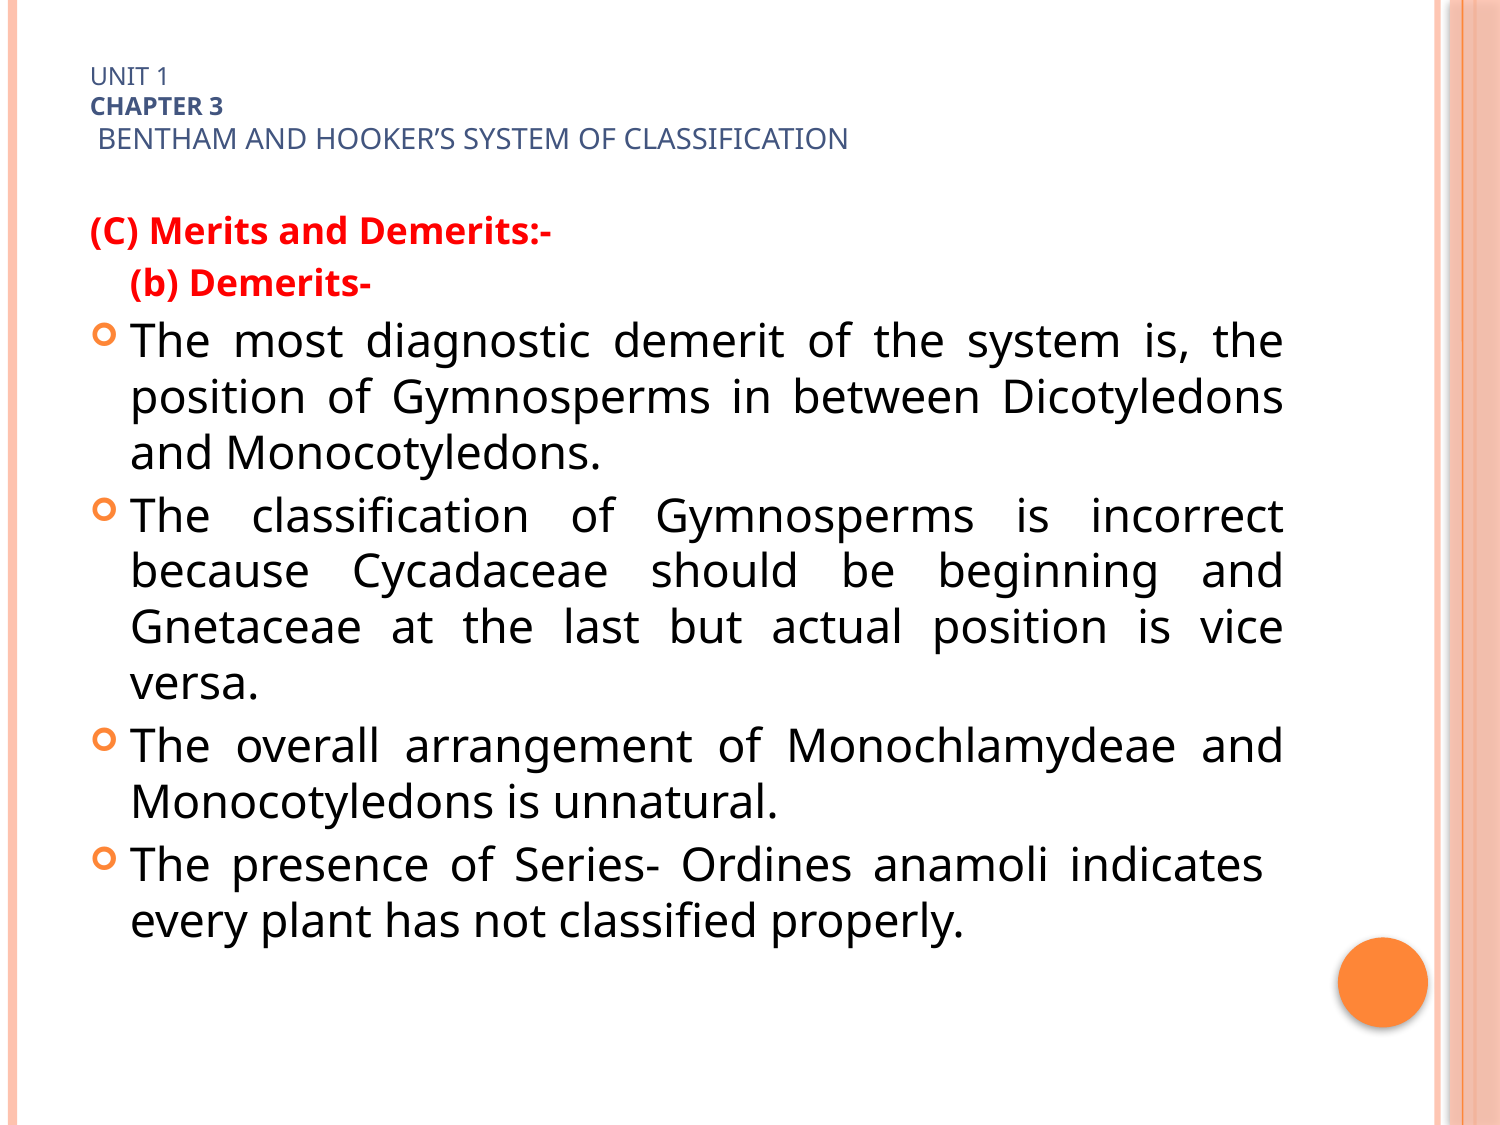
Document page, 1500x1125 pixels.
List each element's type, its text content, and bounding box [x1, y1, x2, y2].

title Unit 1 Chapter 3 Bentham and Hooker’s system of classification [75, 45, 1300, 163]
list (C) Merits and Demerits:- (b) Demerits- The most diagnostic demerit of the system is, the position of Gymnosperms in between Dicotyledons and Monocotyledons. The classification of Gymnosperms is incorrect because Cycadaceae should be beginning and Gnetaceae at the last but actual position is vice versa. The overall arrangement of Monochlamydeae and Monocotyledons is unnatural. The presence of Series- Ordines anamoli indicates every plant has not classified properly. [75, 200, 1300, 1062]
